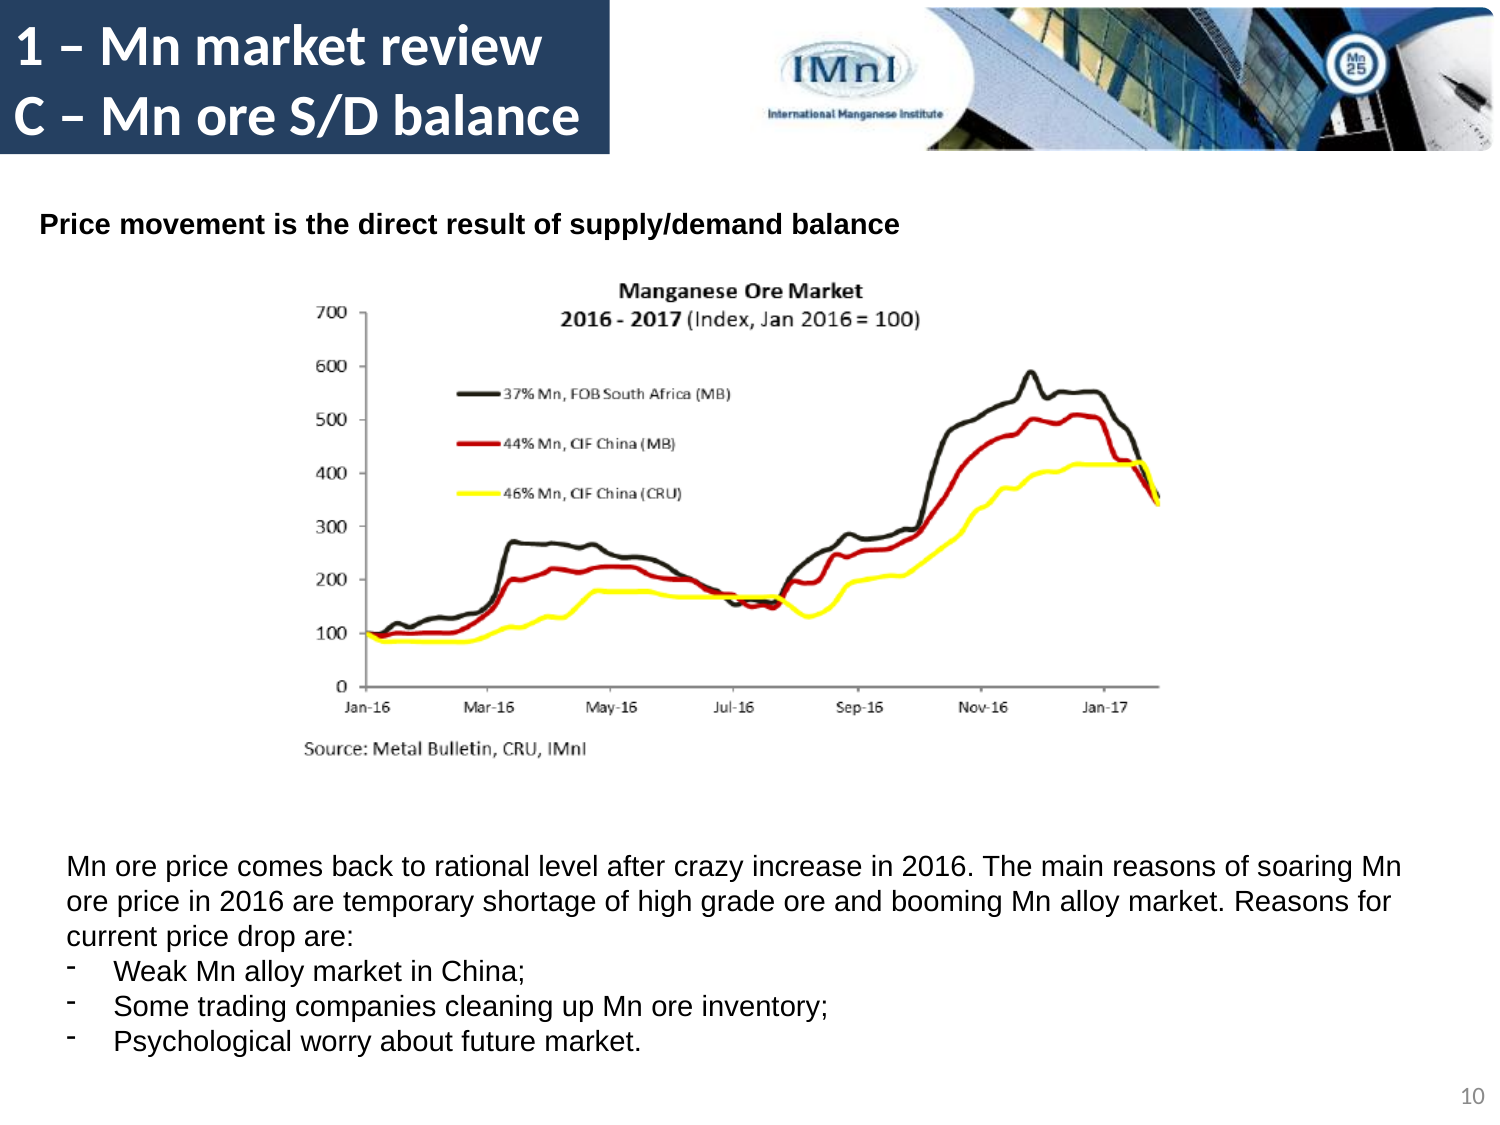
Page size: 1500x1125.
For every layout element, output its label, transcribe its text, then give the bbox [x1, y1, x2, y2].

text_box 1 – Mn market review C – Mn ore S/D balance [0, 0, 610, 155]
picture [278, 270, 1225, 775]
picture [750, 7, 1495, 151]
slide_number 10 [1150, 1065, 1500, 1125]
text_box Mn ore price comes back to rational level after crazy increase in 2016. The main reasons of soaring Mn ore price in 2016 are temporary shortage of high grade ore and booming Mn alloy market. Reasons for current price drop are: Weak Mn alloy market in China; Some trading companies cleaning up Mn ore inventory; Psychological worry about future market. [51, 840, 1454, 1100]
text_box Price movement is the direct result of supply/demand balance [24, 198, 1454, 249]
